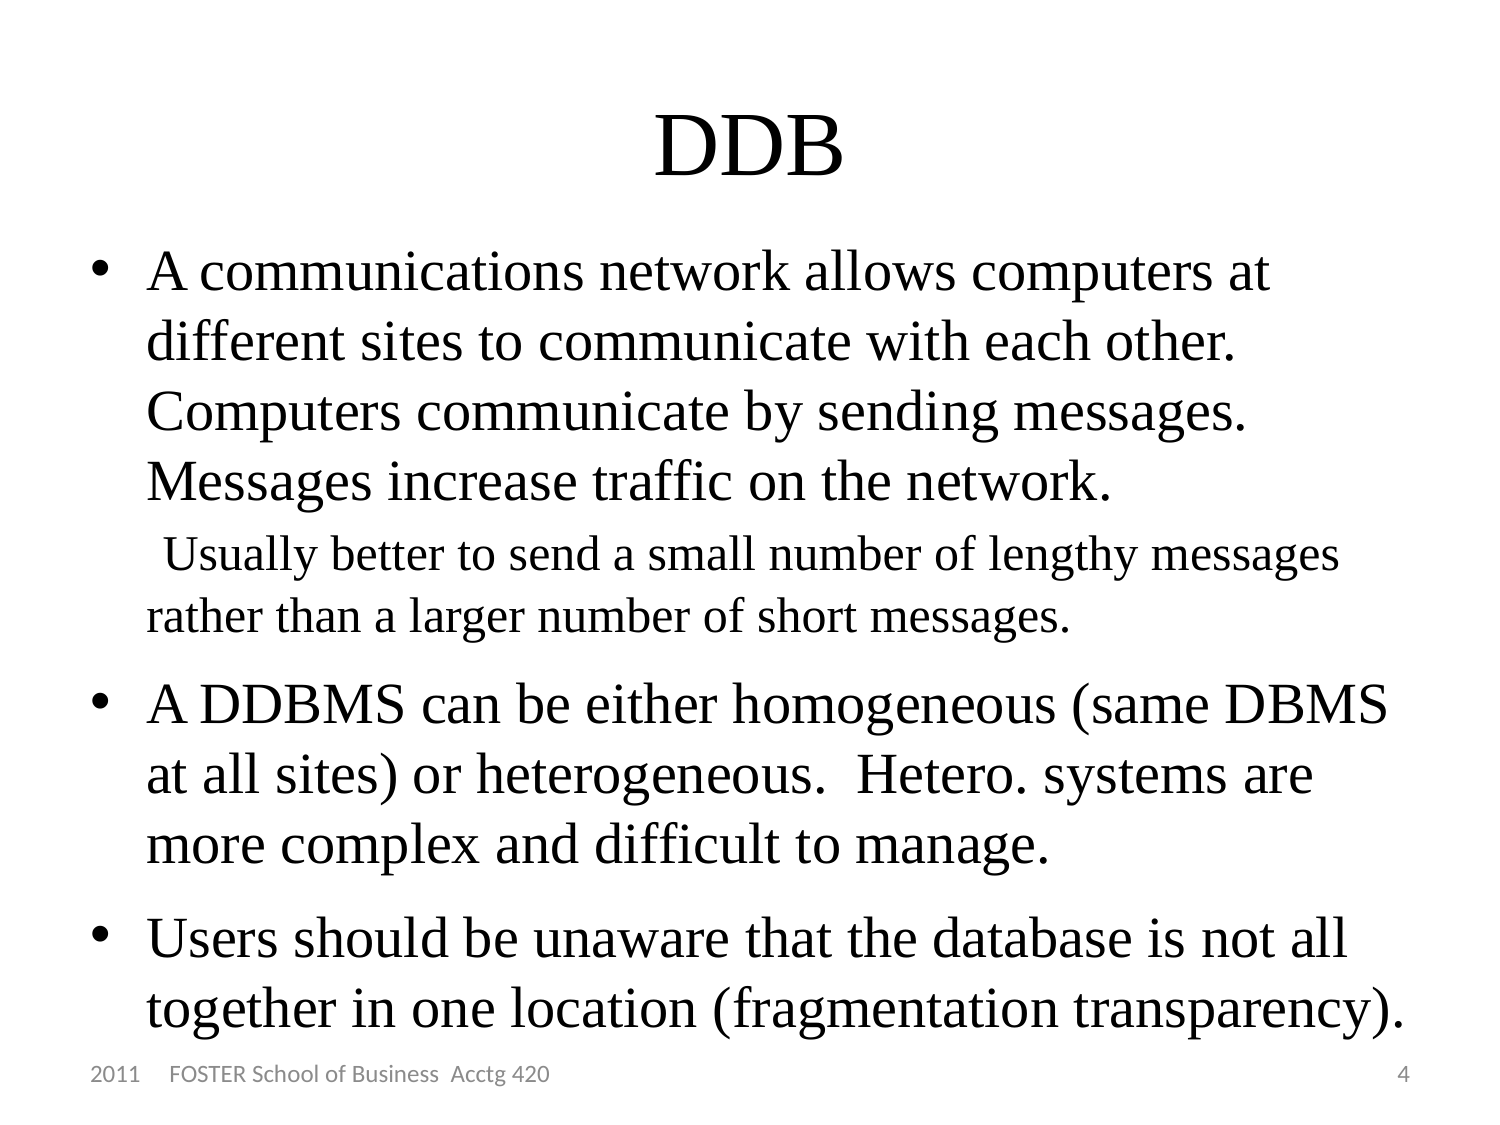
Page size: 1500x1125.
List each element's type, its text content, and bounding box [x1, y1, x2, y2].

list A communications network allows computers at different sites to communicate with each other. Computers communicate by sending messages. Messages increase traffic on the network. Usually better to send a small number of lengthy messages rather than a larger number of short messages. A DDBMS can be either homogeneous (same DBMS at all sites) or heterogeneous. Hetero. systems are more complex and difficult to manage. Users should be unaware that the database is not all together in one location (fragmentation transparency). [75, 224, 1425, 1050]
footer 2011 FOSTER School of Business Acctg 420 [75, 1042, 988, 1103]
title DDB [75, 45, 1425, 224]
slide_number 4 [1074, 1042, 1425, 1103]
